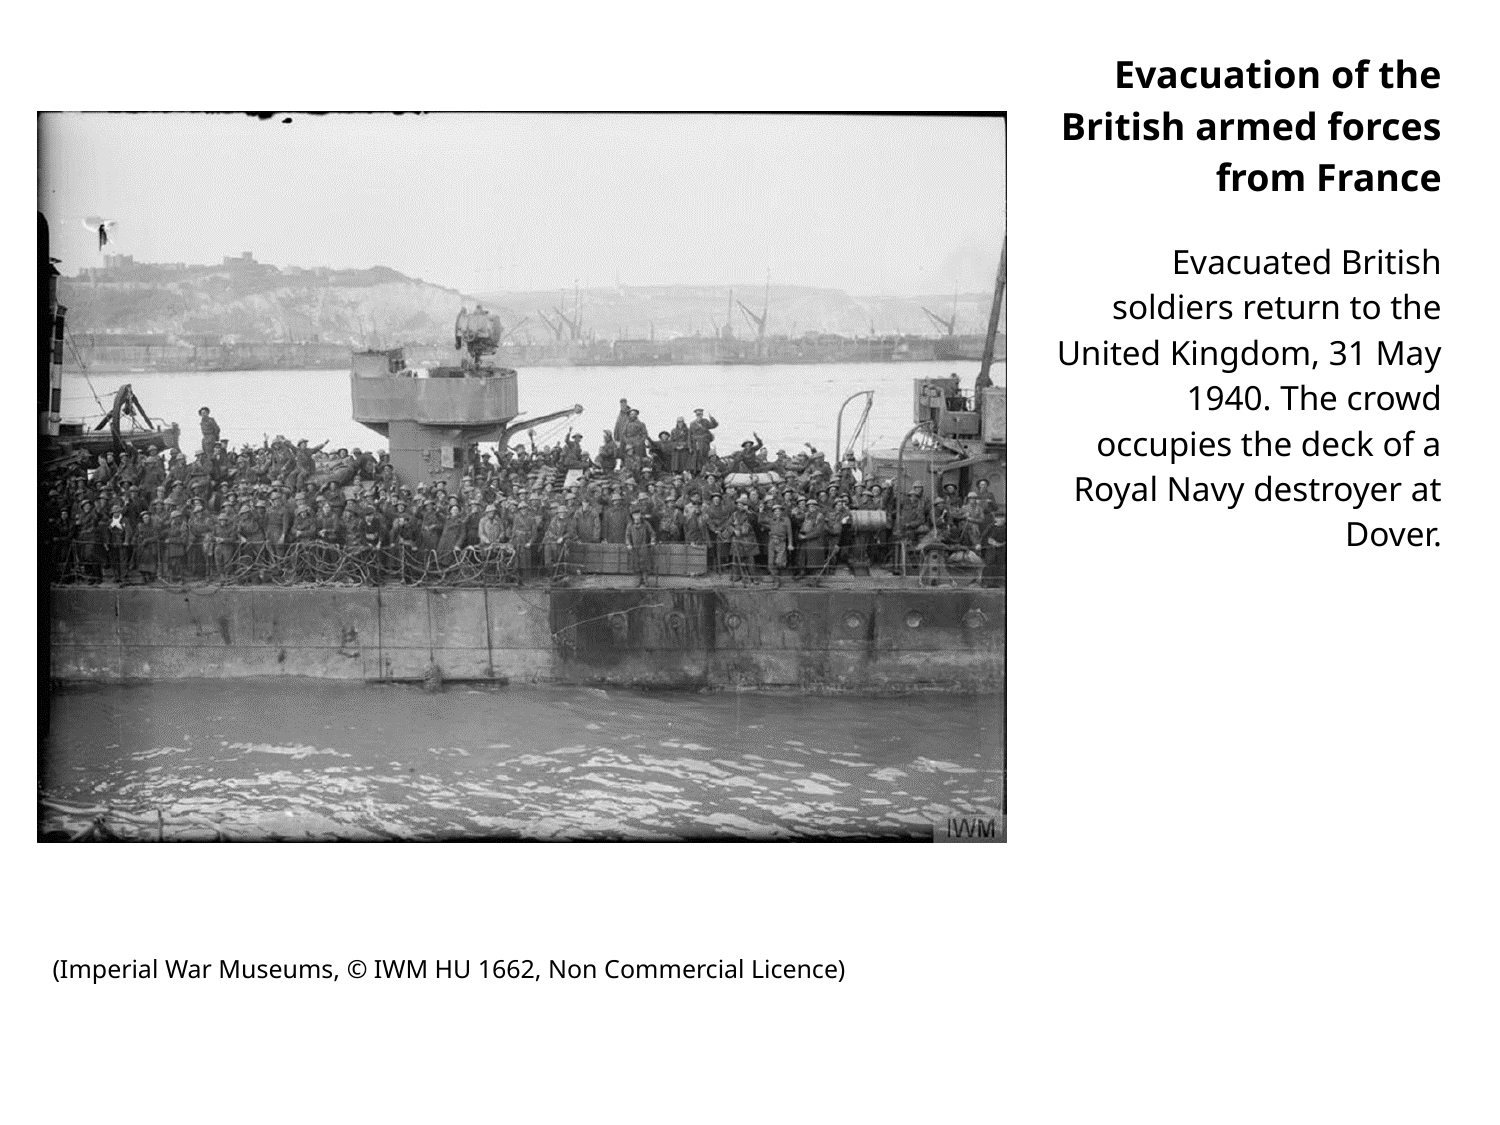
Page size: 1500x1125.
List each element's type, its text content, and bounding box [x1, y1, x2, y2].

list (Imperial War Museums, © IWM HU 1662, Non Commercial Licence) [37, 942, 973, 1089]
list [37, 110, 1008, 843]
list Evacuated British soldiers return to the United Kingdom, 31 May 1940. The crowd occupies the deck of a Royal Navy destroyer at Dover. [1039, 187, 1458, 1088]
title Evacuation of the British armed forces from France [1007, 37, 1458, 188]
